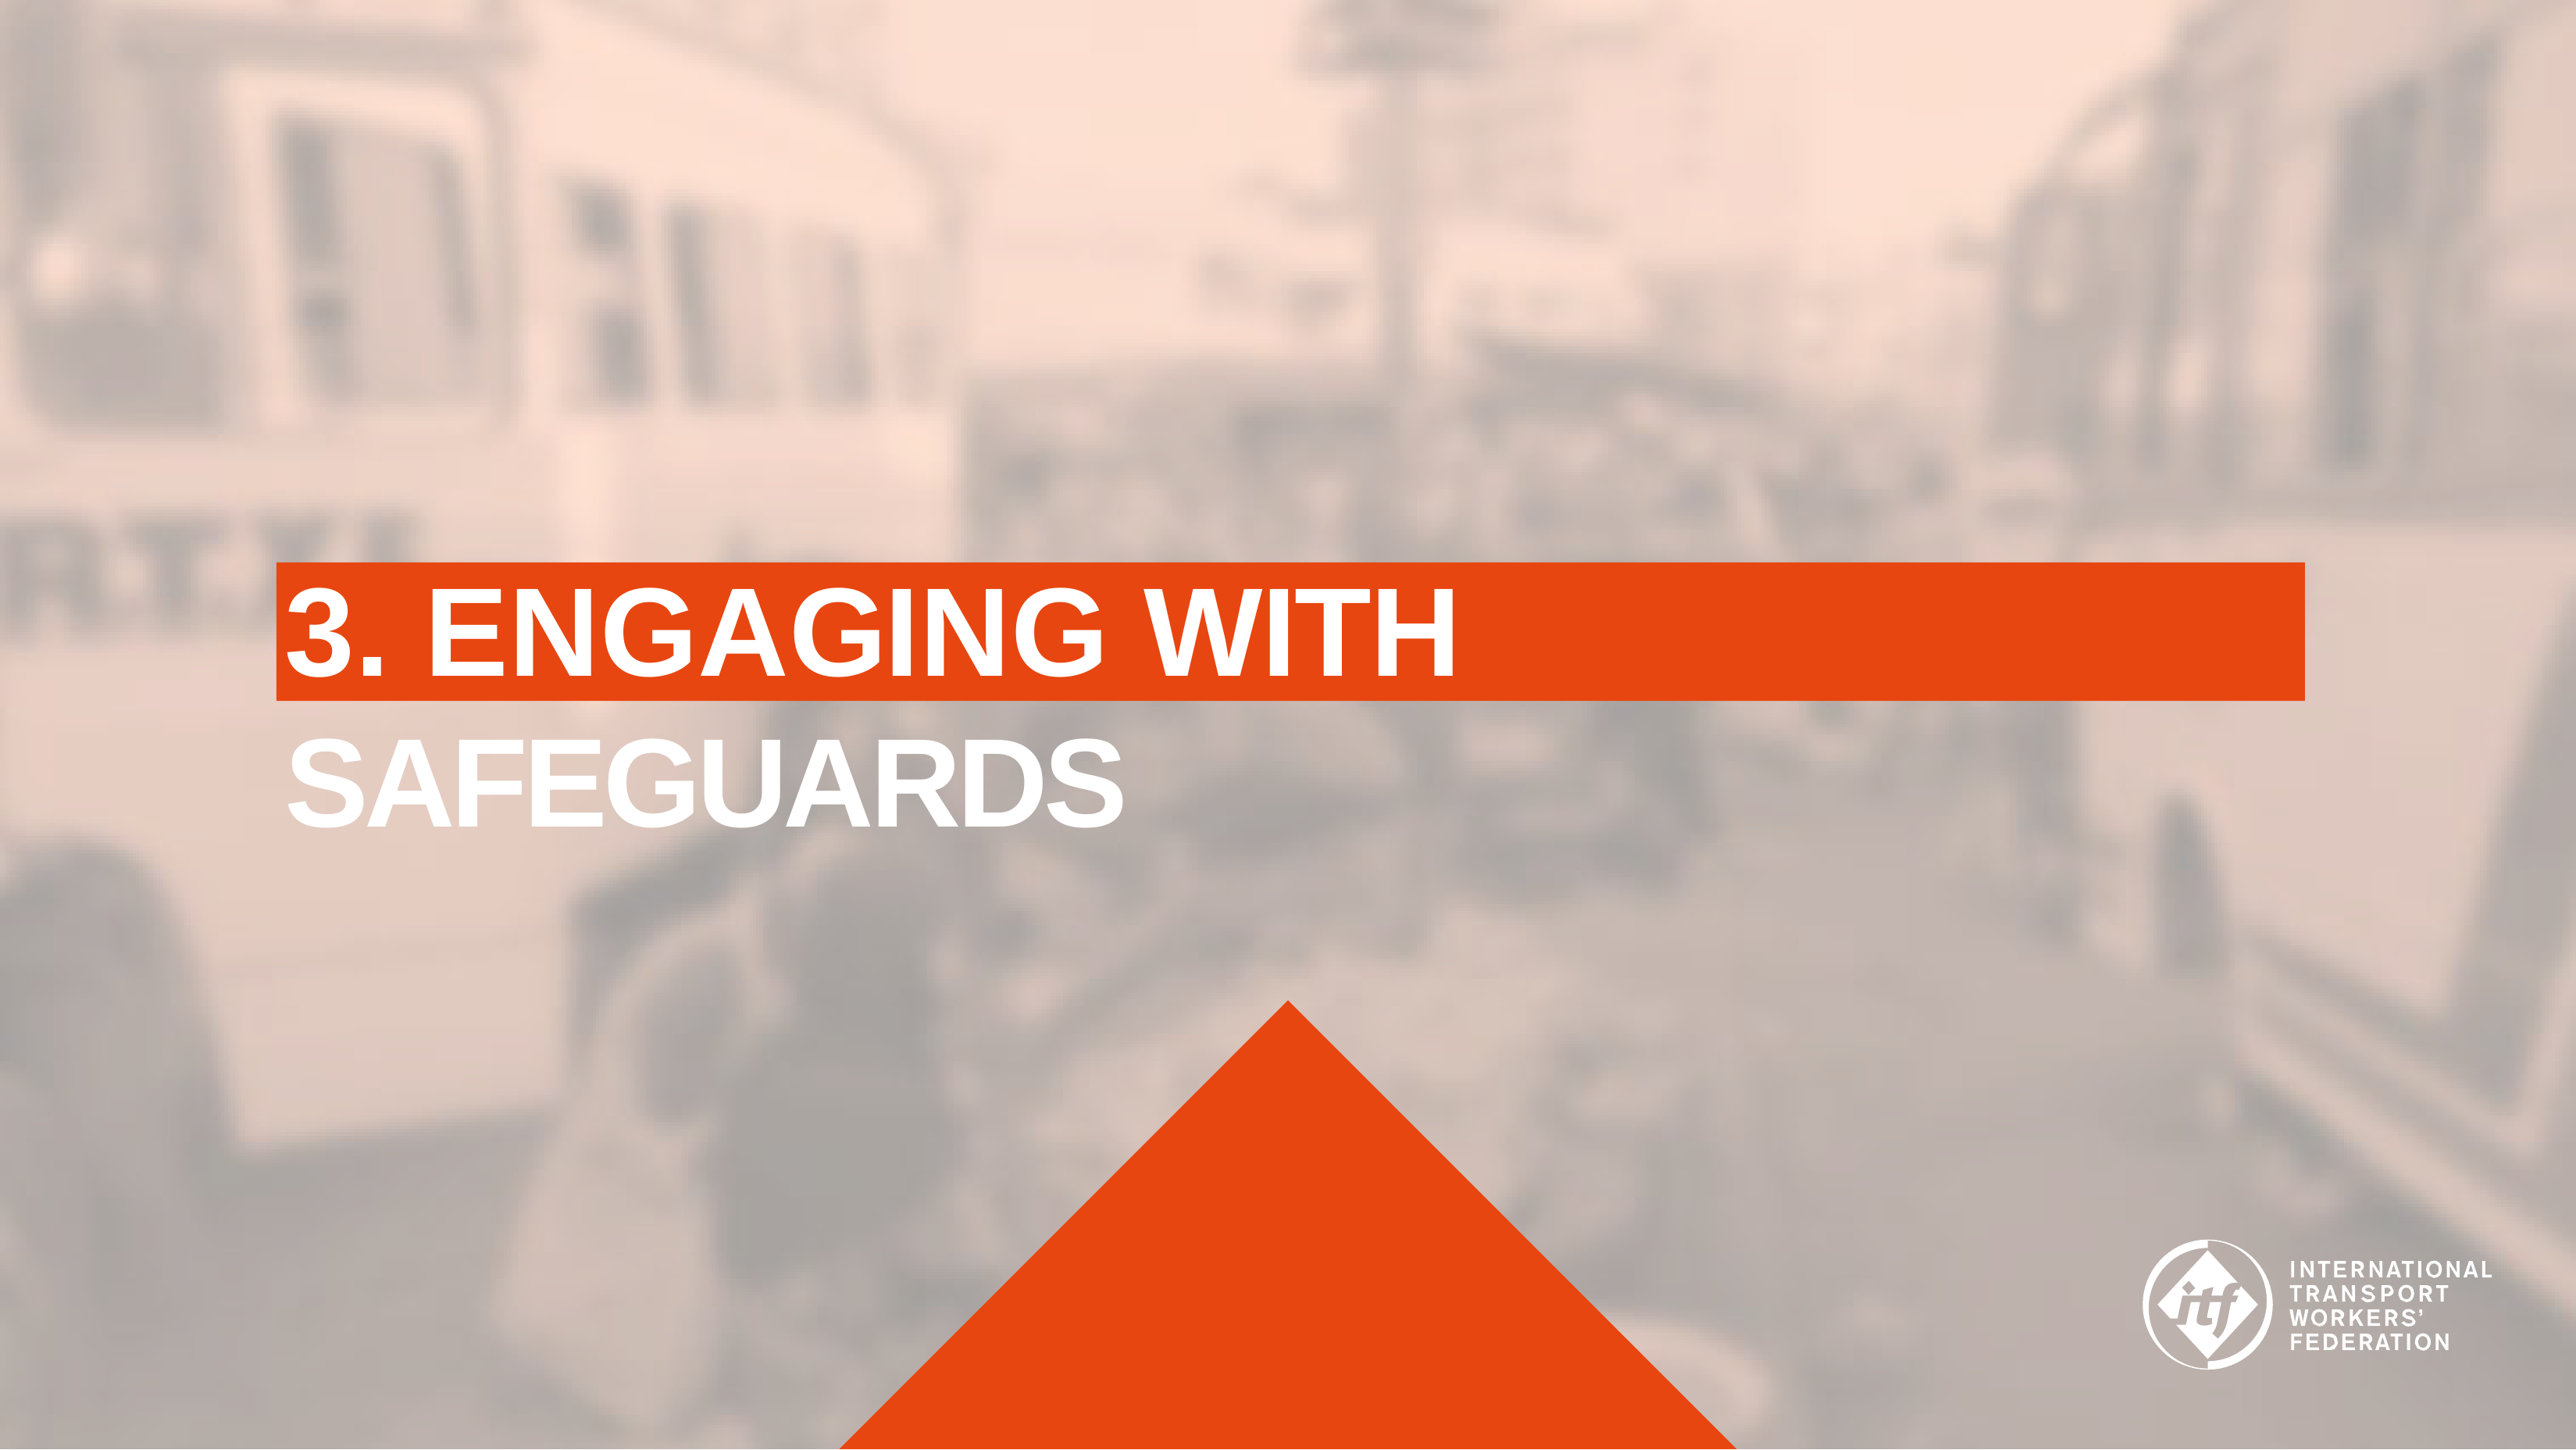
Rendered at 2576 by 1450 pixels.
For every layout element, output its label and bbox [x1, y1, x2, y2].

text_box [839, 1000, 2492, 1450]
text_box [0, 0, 2576, 1450]
